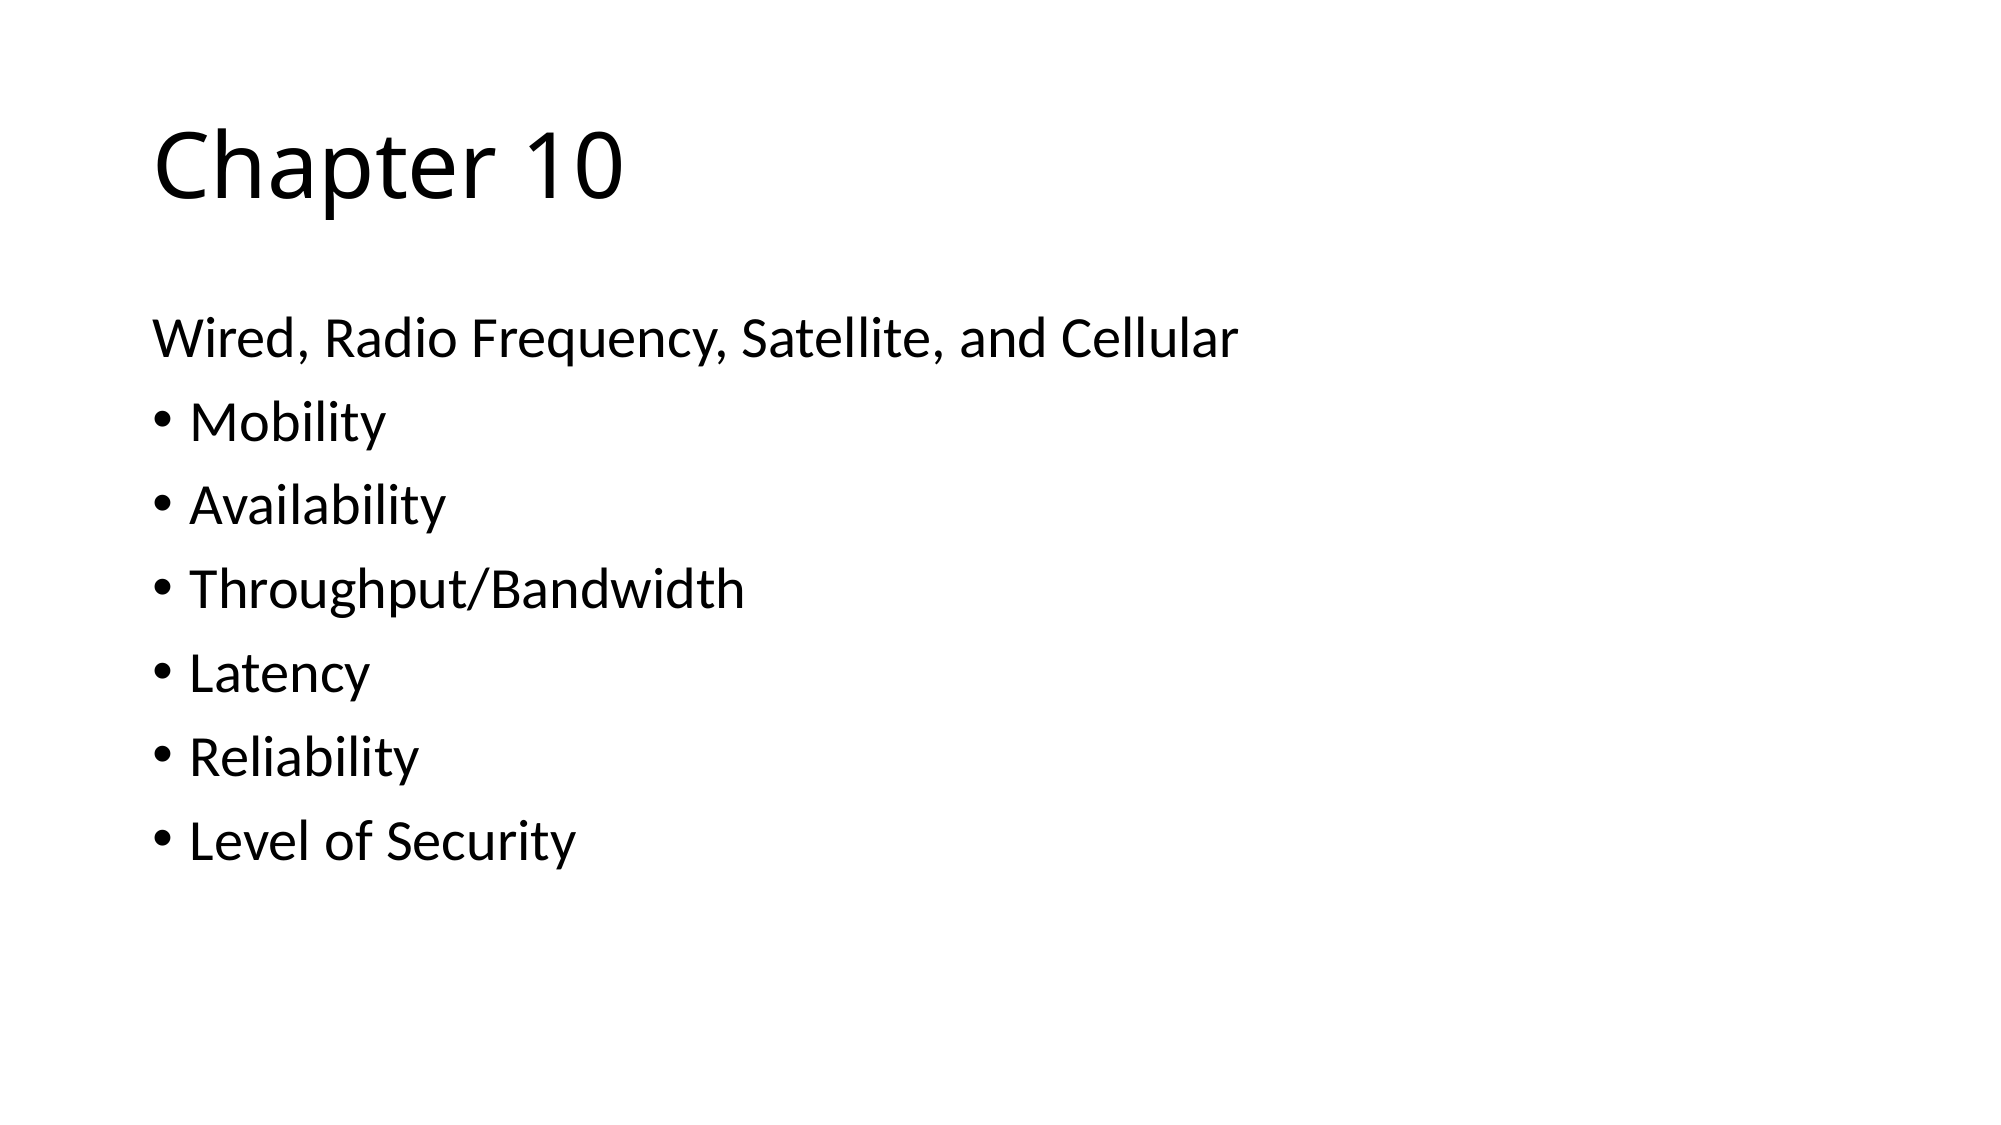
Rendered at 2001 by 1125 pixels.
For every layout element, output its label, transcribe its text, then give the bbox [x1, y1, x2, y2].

list Wired, Radio Frequency, Satellite, and Cellular Mobility Availability Throughput/Bandwidth Latency Reliability Level of Security [137, 299, 1863, 1014]
title Chapter 10 [137, 59, 1863, 278]
